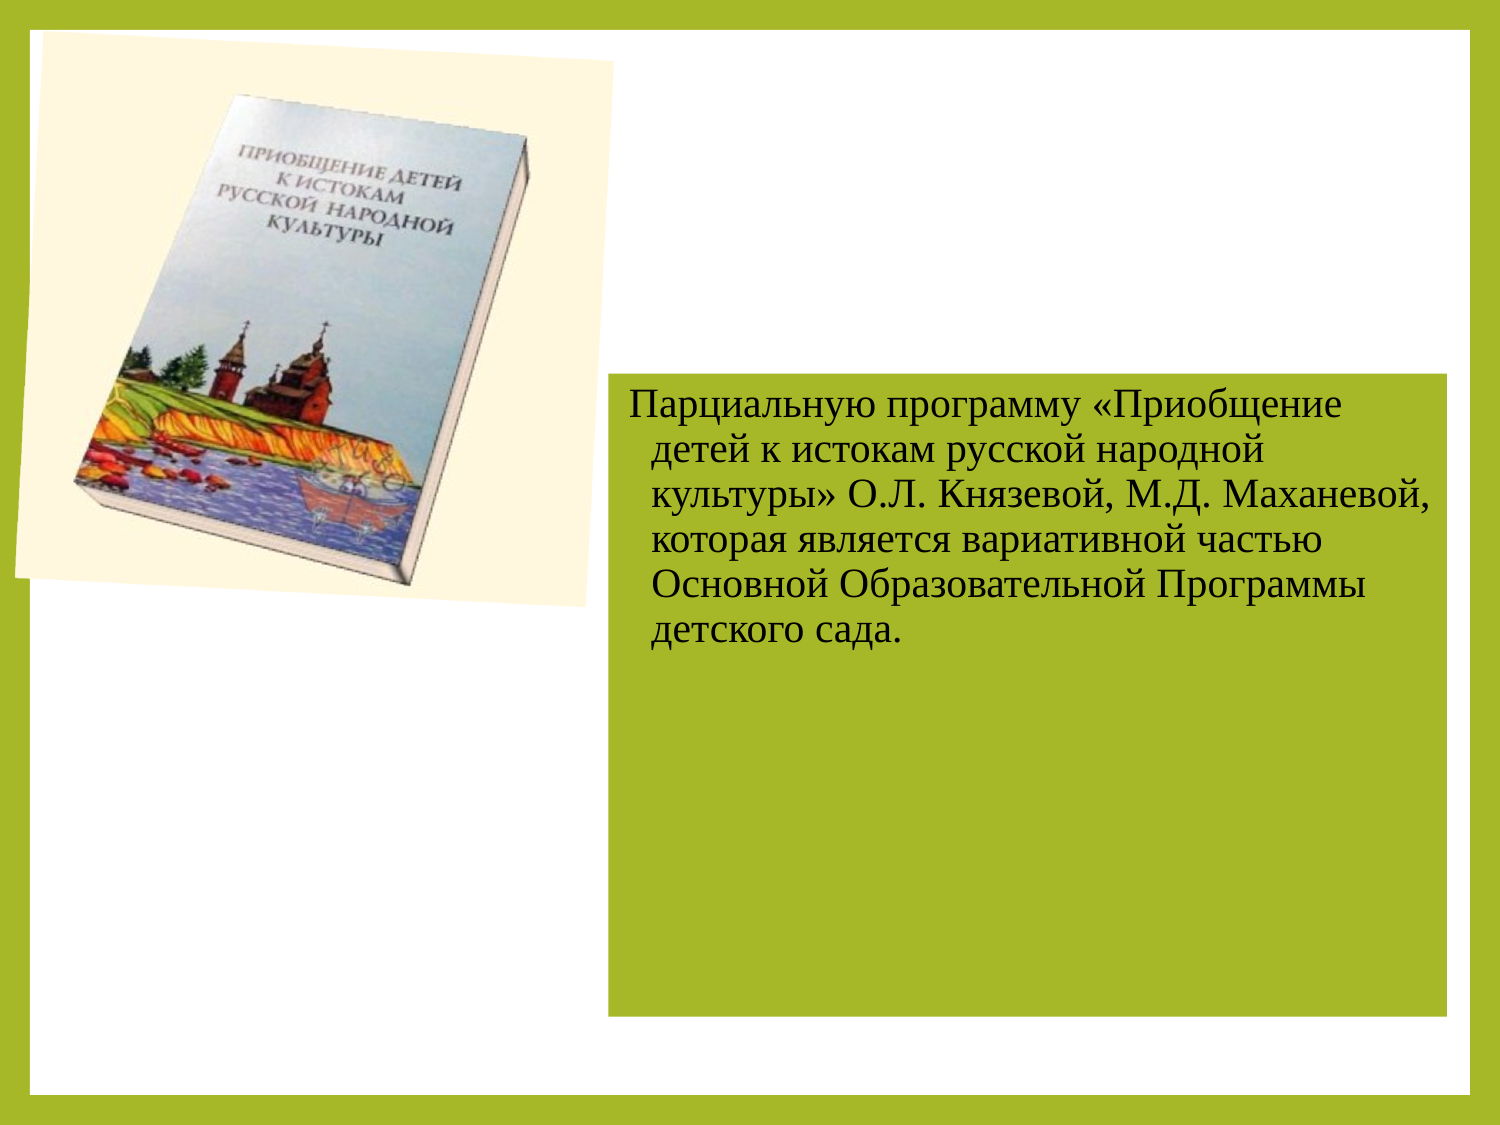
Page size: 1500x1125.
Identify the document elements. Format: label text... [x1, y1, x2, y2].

list Парциальную программу «Приобщение детей к истокам русской народной культуры» О.Л. Князевой, М.Д. Маханевой, которая является вариативной частью Основной Образовательной Программы детского сада. [608, 373, 1447, 1017]
picture [16, 32, 613, 607]
